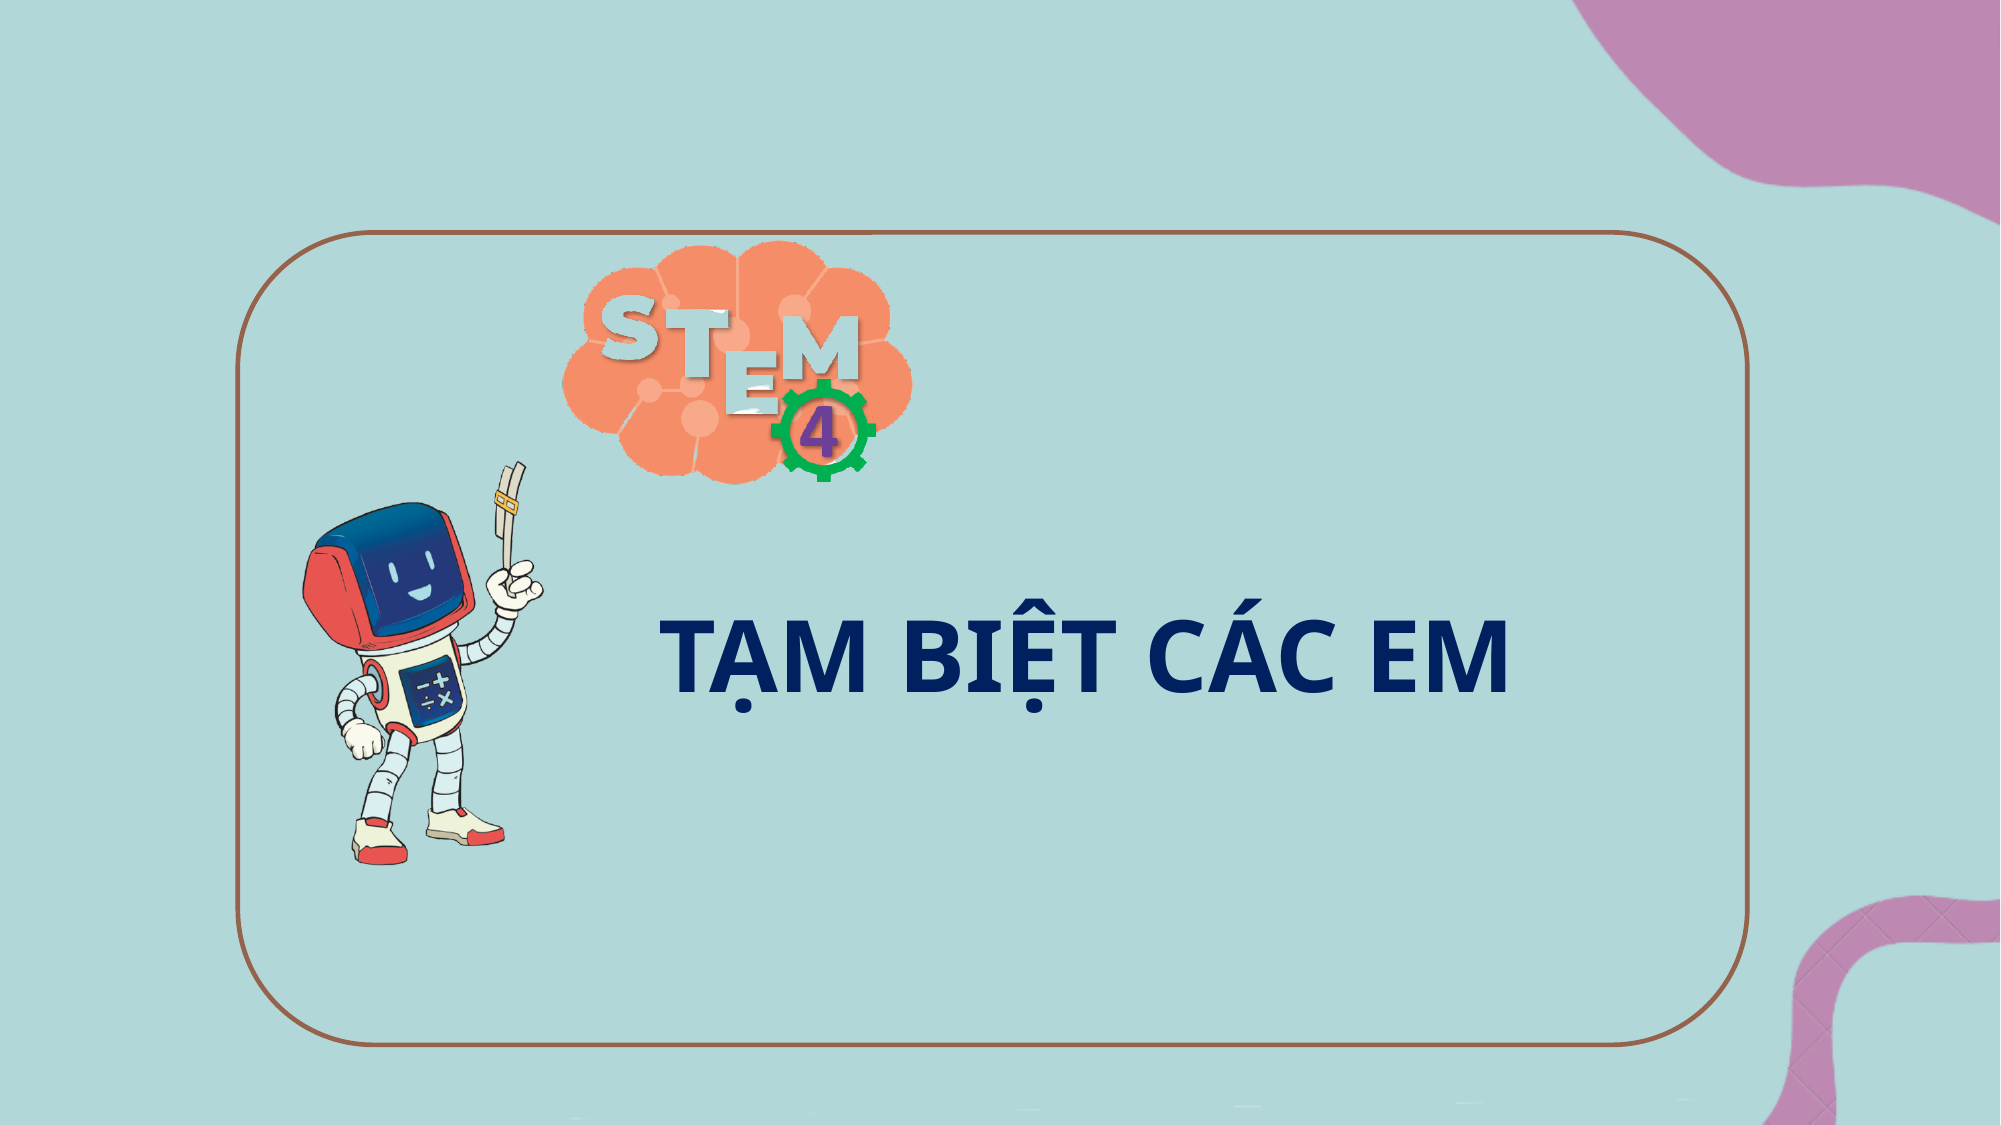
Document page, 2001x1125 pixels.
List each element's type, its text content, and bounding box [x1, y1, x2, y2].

text_box TẠM BIỆT CÁC EM [643, 584, 1605, 720]
text_box [237, 232, 1748, 1045]
picture [0, 0, 2001, 1125]
